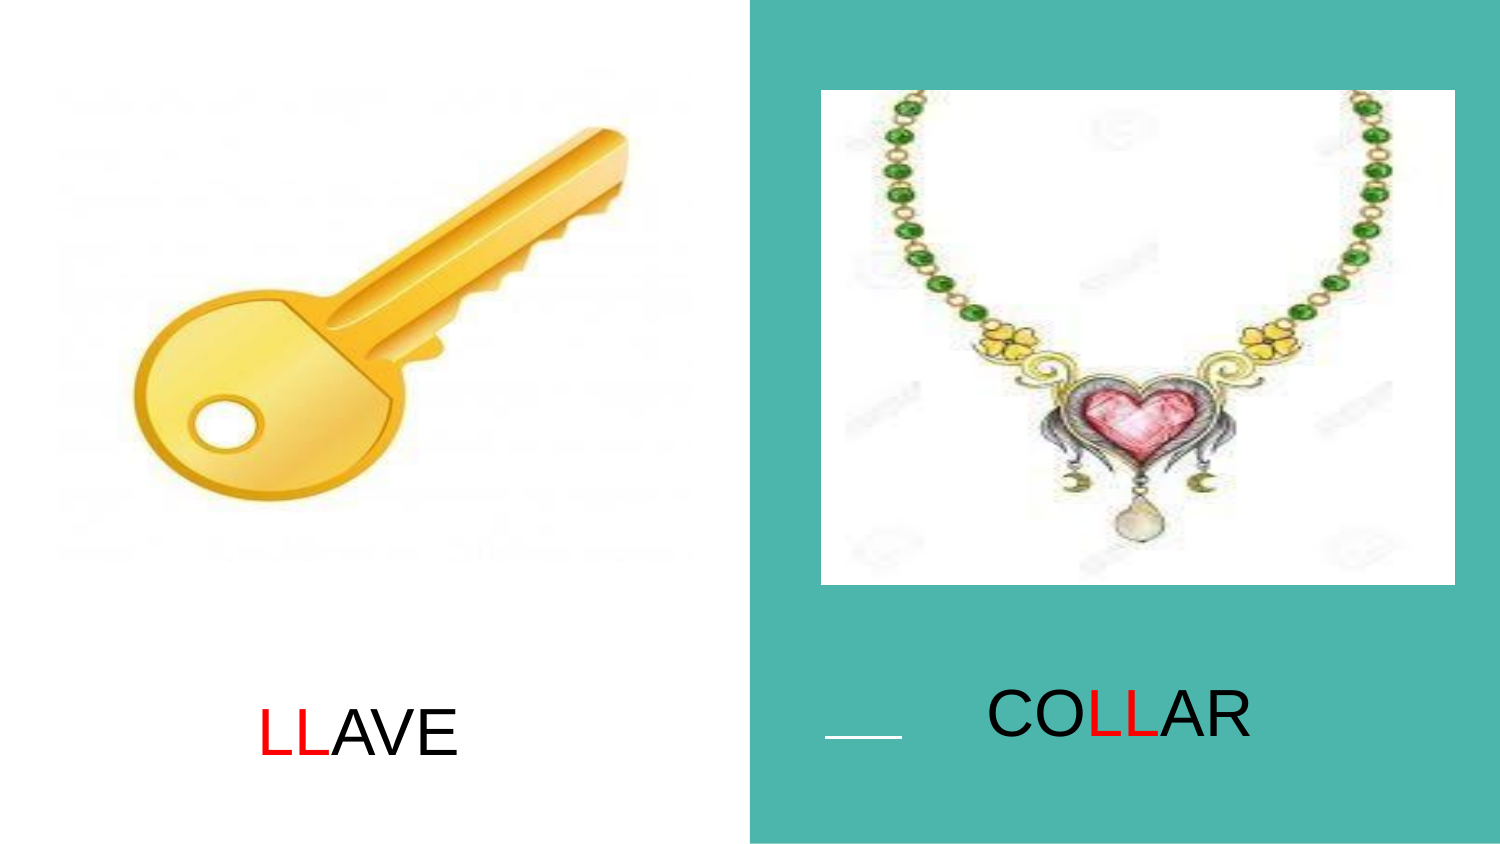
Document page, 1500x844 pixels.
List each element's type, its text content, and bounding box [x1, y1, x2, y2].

text_box COLLAR [971, 662, 1304, 758]
text_box [254, 655, 592, 757]
picture [58, 67, 693, 562]
text_box LLAVE [242, 680, 565, 776]
picture [820, 90, 1455, 585]
